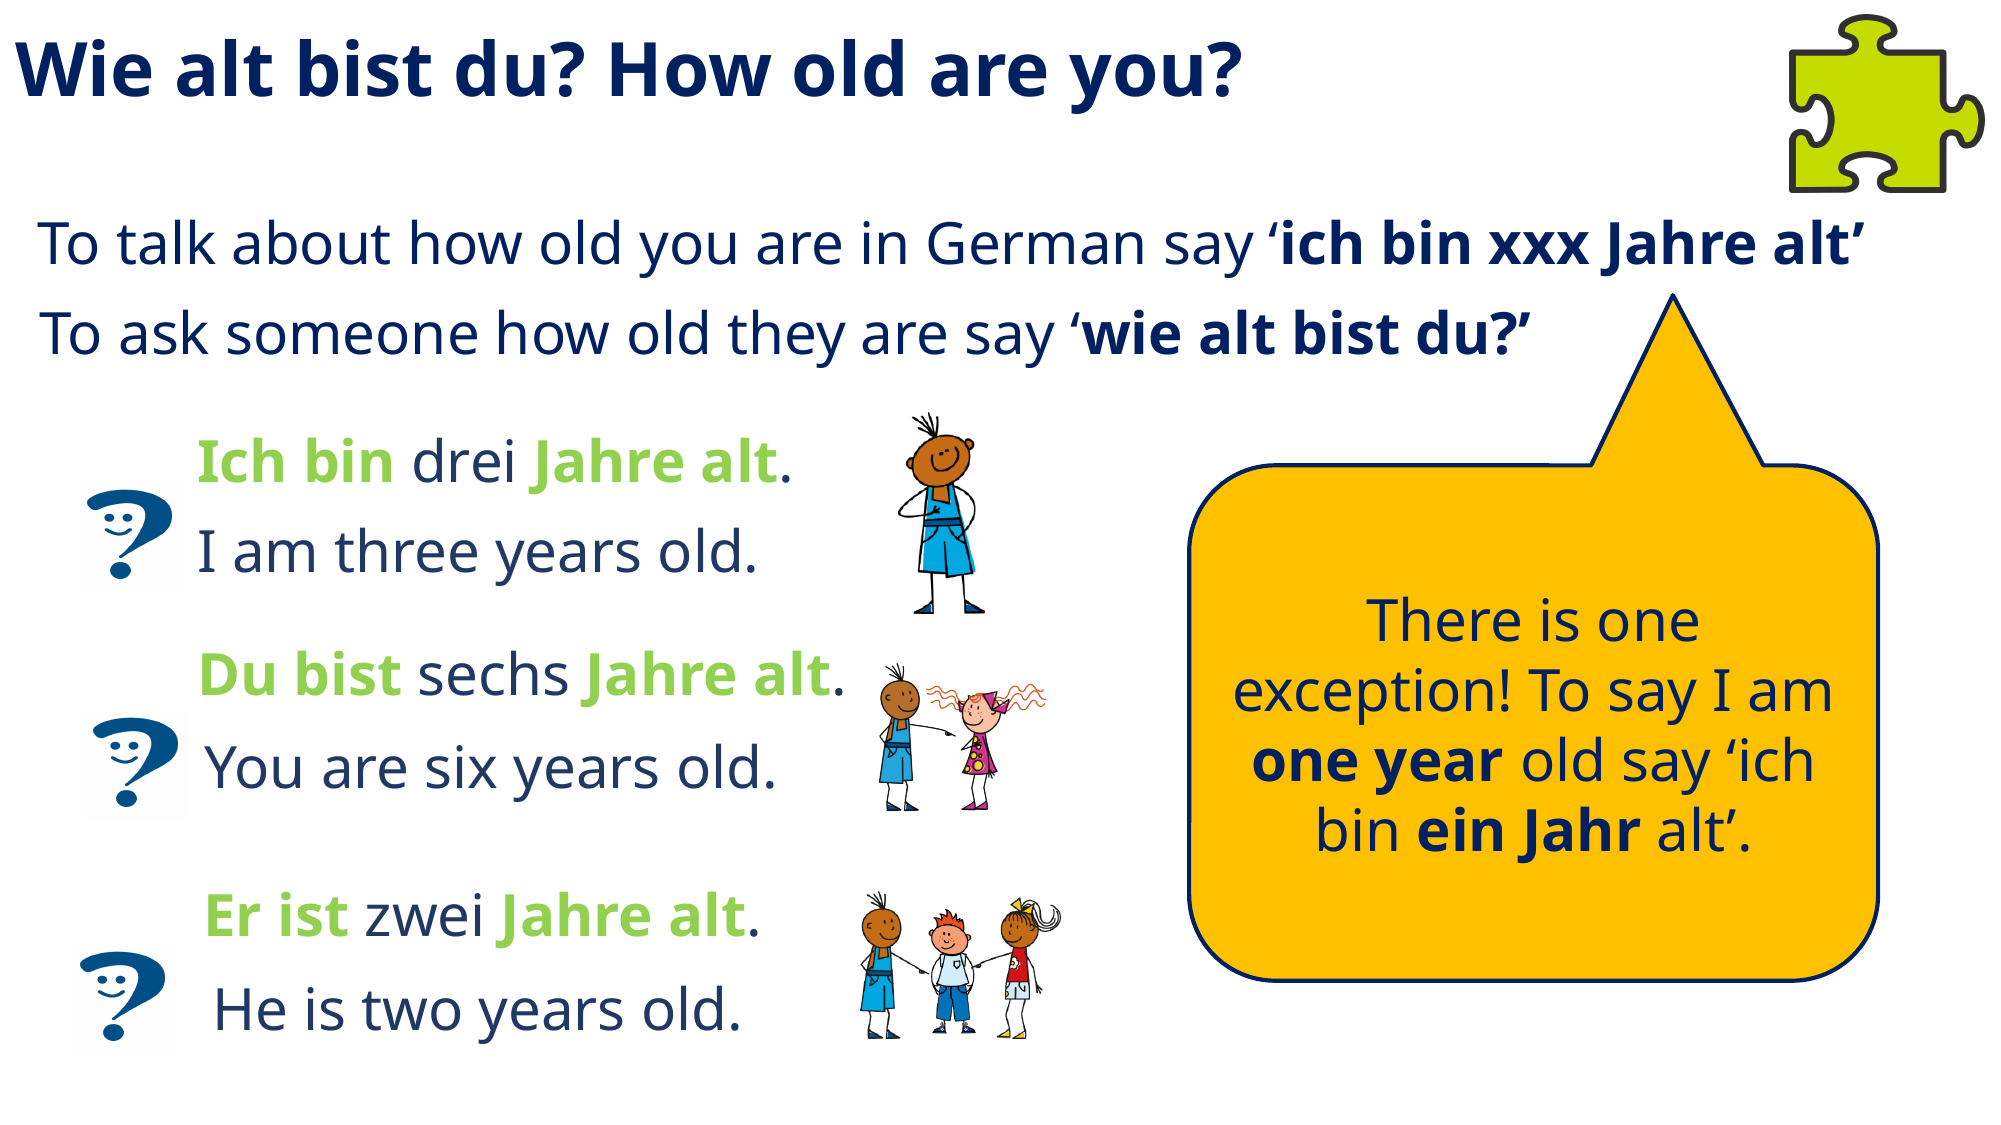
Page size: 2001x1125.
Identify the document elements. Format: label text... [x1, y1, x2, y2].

picture [84, 710, 189, 821]
picture [818, 639, 1084, 826]
text_box To ask someone how old they are say ‘wie alt bist du?’ [24, 289, 1897, 375]
picture [77, 482, 183, 593]
picture [898, 412, 985, 614]
text_box I am three years old. [187, 506, 875, 592]
text_box There is one exception! To say I am one year old say ‘ich bin ein Jahr alt’. [1187, 293, 1881, 983]
title Wie alt bist du? How old are you? [15, 0, 1484, 145]
text_box Ich bin drei Jahre alt. [182, 416, 893, 502]
text_box He is two years old. [197, 965, 925, 1051]
picture [70, 944, 176, 1056]
text_box To talk about how old you are in German say ‘ich bin xxx Jahre alt’ [22, 198, 1977, 284]
text_box Er ist zwei Jahre alt. [188, 870, 897, 956]
picture [860, 891, 1062, 1039]
picture [1789, 13, 1986, 193]
text_box Du bist sechs Jahre alt. [182, 629, 875, 715]
text_box You are six years old. [193, 723, 813, 808]
